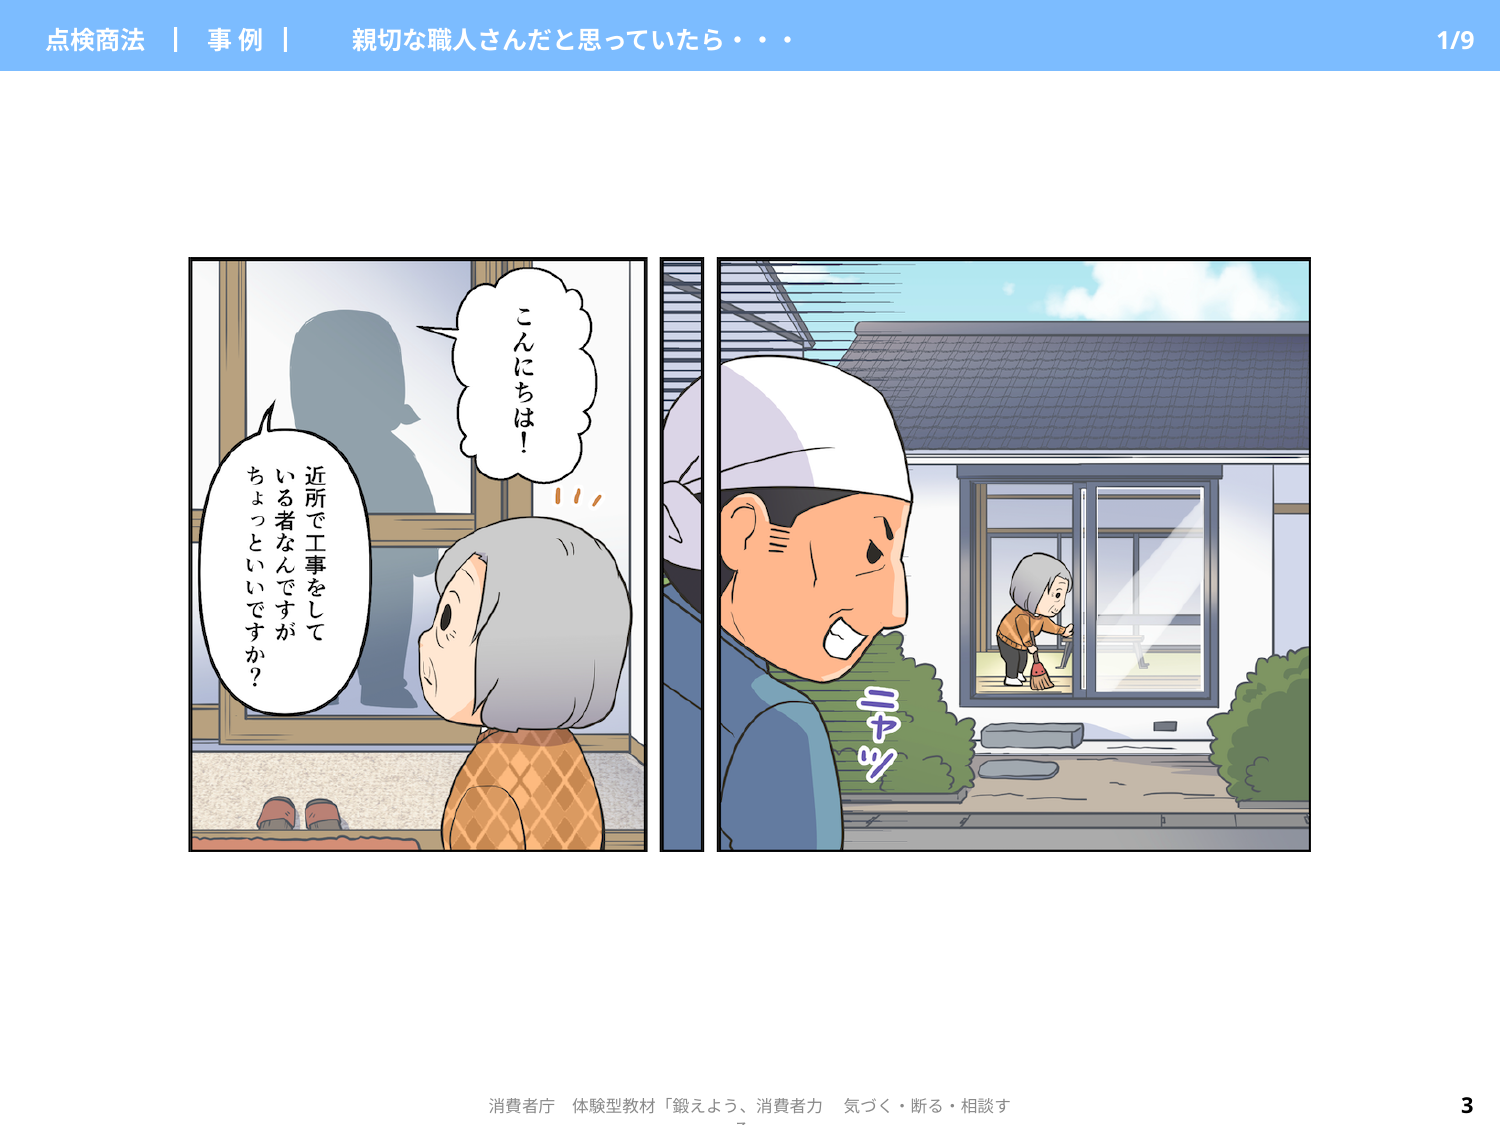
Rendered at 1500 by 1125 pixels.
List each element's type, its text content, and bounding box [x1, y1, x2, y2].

picture [188, 257, 1311, 852]
table_header 点検商法 [33, 0, 163, 69]
table_header 1/9 [1405, 0, 1494, 69]
table_header ▏事 例▕ [163, 0, 340, 69]
table_header 親切な職人さんだと思っていたら・・・ [340, 0, 1405, 69]
